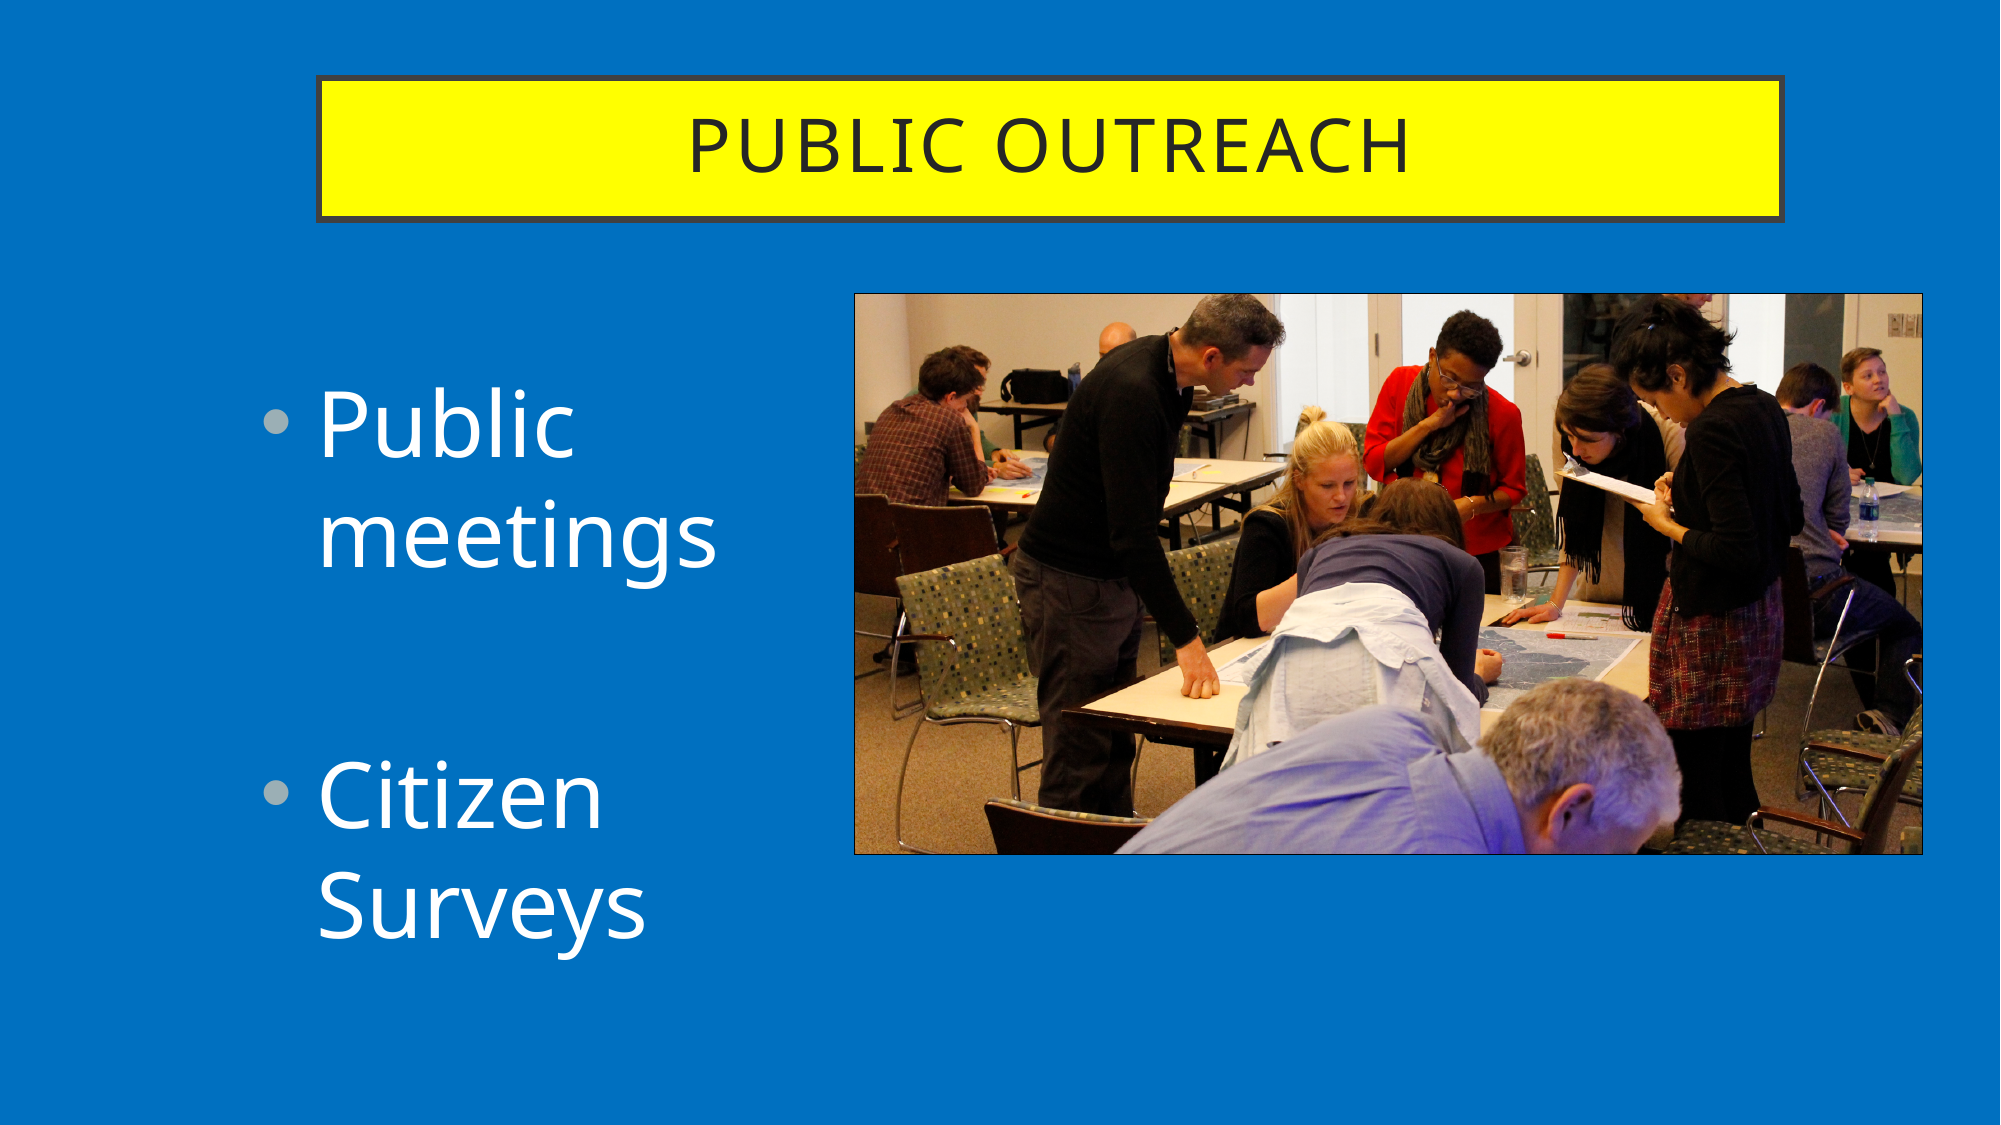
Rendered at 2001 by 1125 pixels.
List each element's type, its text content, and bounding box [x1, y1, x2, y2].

title PUBLIC OUTREACH [316, 75, 1785, 223]
list Public meetings Citizen Surveys [124, 358, 855, 891]
picture [854, 293, 1923, 855]
